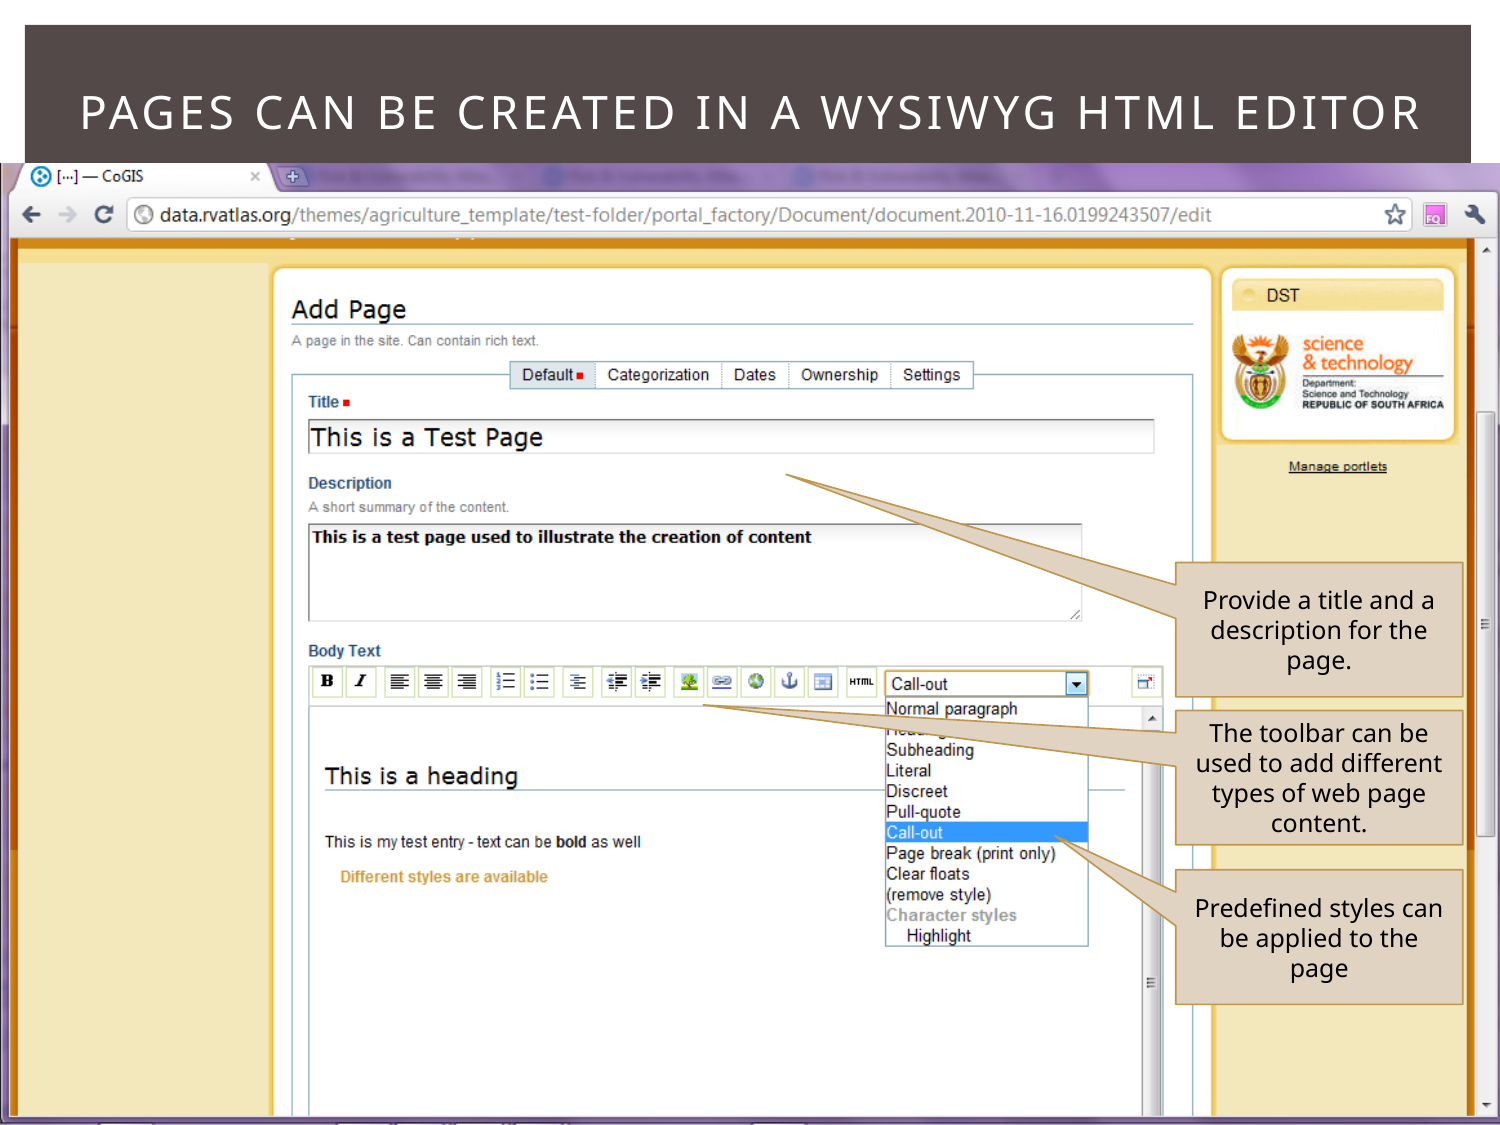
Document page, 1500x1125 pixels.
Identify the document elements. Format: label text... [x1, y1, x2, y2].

title Pages can be created in a WYSIWYG HTML Editor [62, 58, 1438, 162]
picture [0, 163, 1500, 1125]
